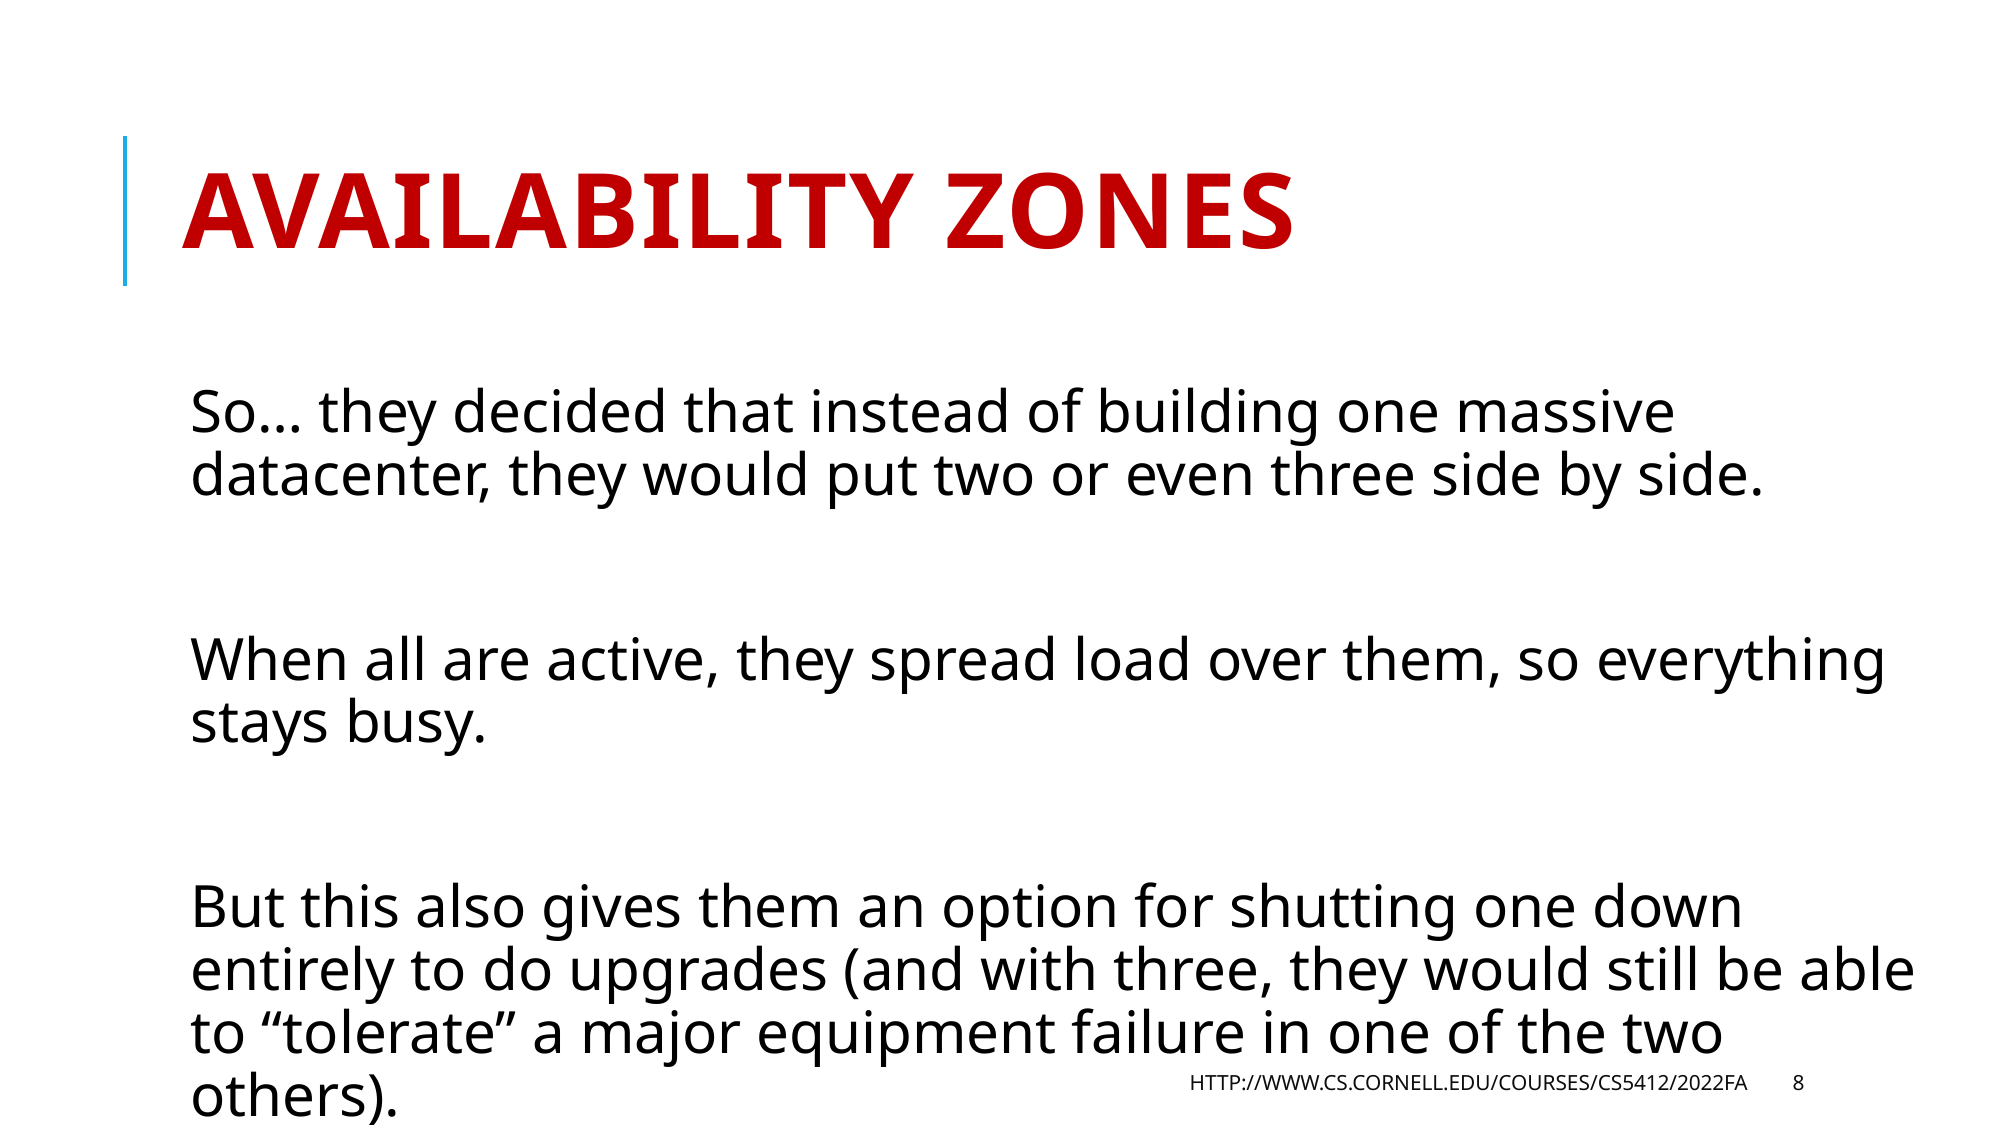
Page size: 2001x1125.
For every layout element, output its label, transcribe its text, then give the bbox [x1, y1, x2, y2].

title Availability zones [168, 96, 1938, 342]
slide_number 8 [1777, 1061, 1938, 1107]
footer http://www.cs.cornell.edu/courses/cs5412/2022fa [794, 1061, 1763, 1107]
list So… they decided that instead of building one massive datacenter, they would put two or even three side by side. When all are active, they spread load over them, so everything stays busy. But this also gives them an option for shutting one down entirely to do upgrades (and with three, they would still be able to “tolerate” a major equipment failure in one of the two others). [168, 375, 1938, 1035]
